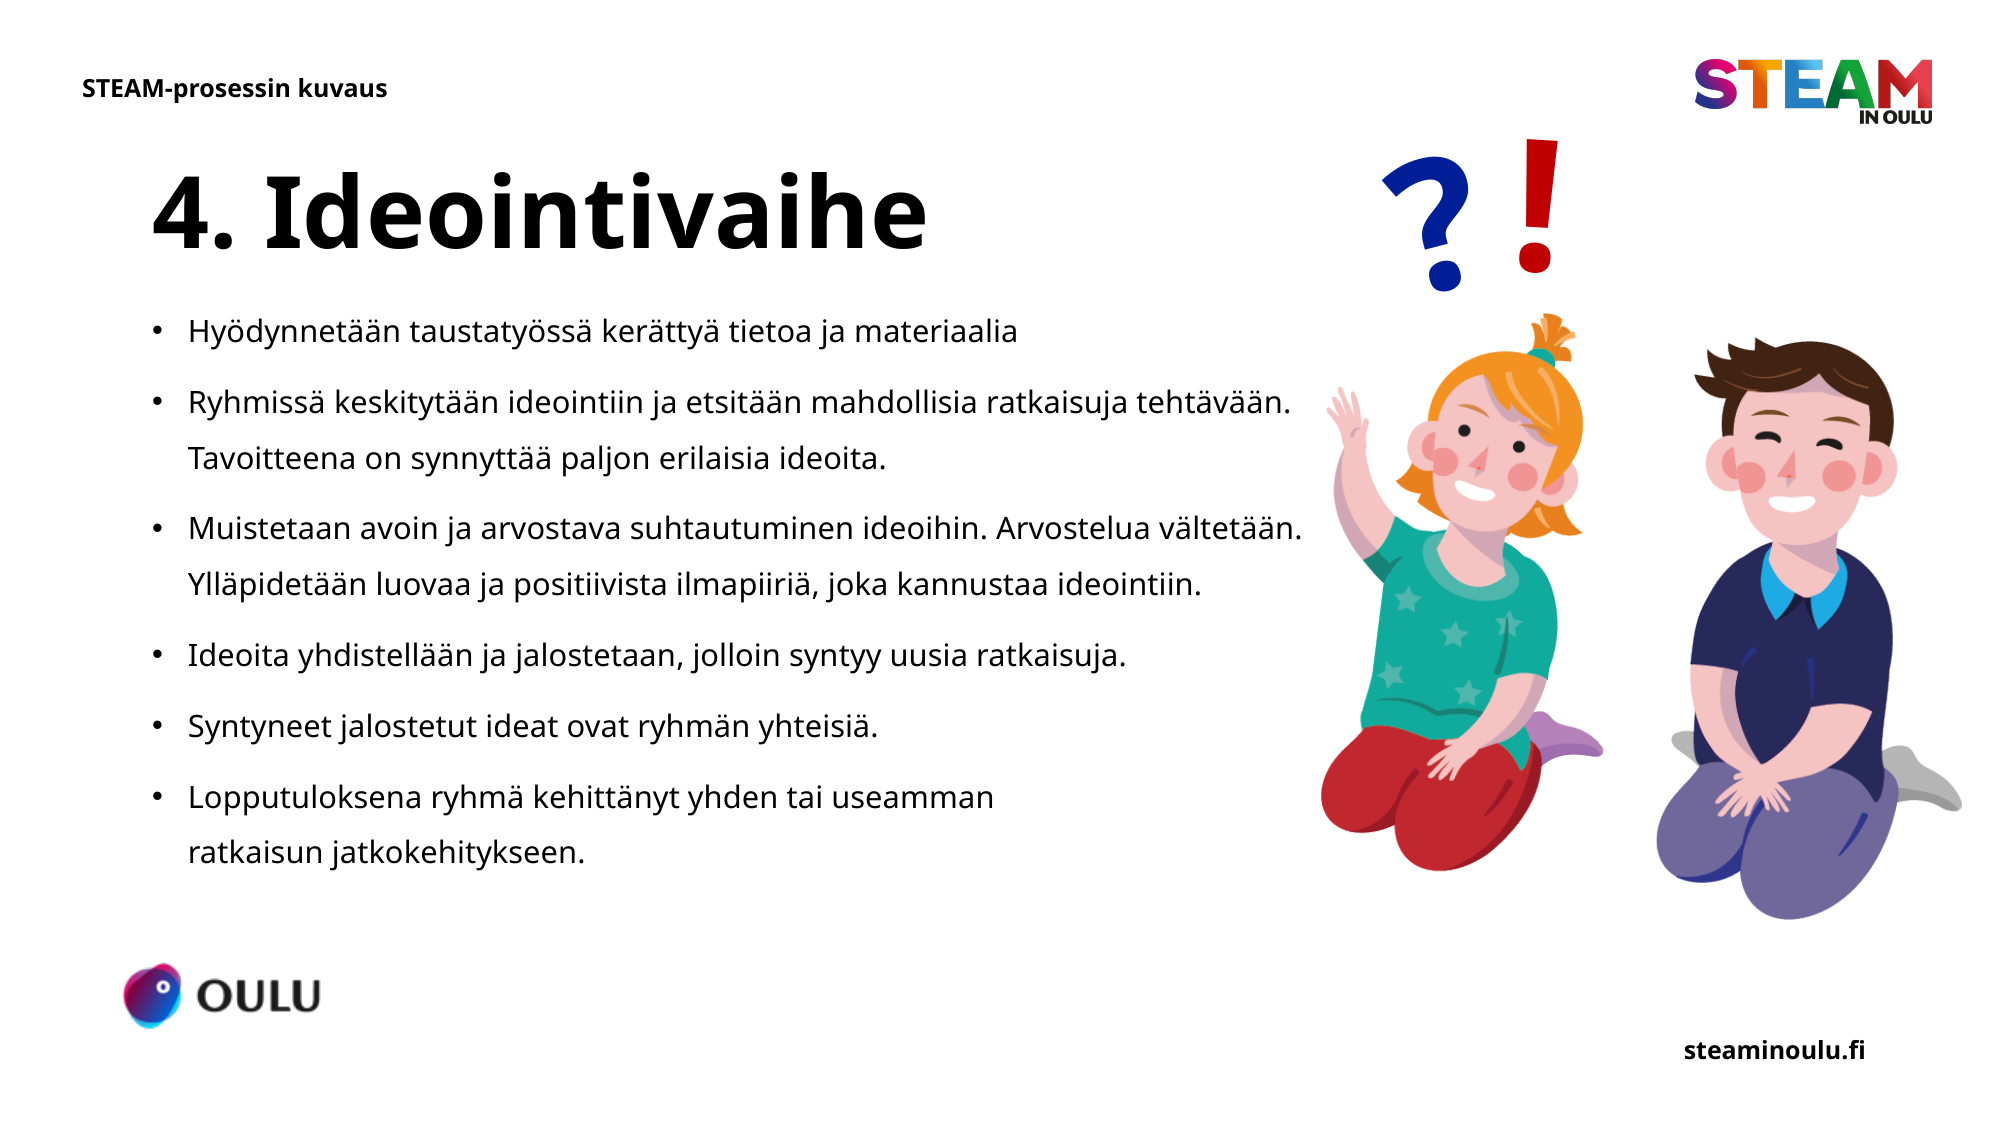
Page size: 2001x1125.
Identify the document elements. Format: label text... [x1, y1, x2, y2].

text_box Hyödynnetään taustatyössä kerättyä tietoa ja materiaalia Ryhmissä keskitytään ideointiin ja etsitään mahdollisia ratkaisuja tehtävään. Tavoitteena on synnyttää paljon erilaisia ideoita. Muistetaan avoin ja arvostava suhtautuminen ideoihin. Arvostelua vältetään. Ylläpidetään luovaa ja positiivista ilmapiiriä, joka kannustaa ideointiin. Ideoita yhdistellään ja jalostetaan, jolloin syntyy uusia ratkaisuja. Syntyneet jalostetut ideat ovat ryhmän yhteisiä. Lopputuloksena ryhmä kehittänyt yhden tai useamman ratkaisun jatkokehitykseen. [137, 285, 1321, 920]
text_box STEAM-prosessin kuvaus [67, 68, 510, 129]
text_box ? [1351, 95, 1498, 313]
picture [1320, 313, 1962, 920]
picture [1863, 59, 1932, 124]
title 4. Ideointivaihe [137, 59, 1863, 278]
picture [118, 943, 324, 1046]
footer steaminoulu.fi [1206, 1021, 1882, 1082]
text_box ! [1490, 87, 1628, 313]
